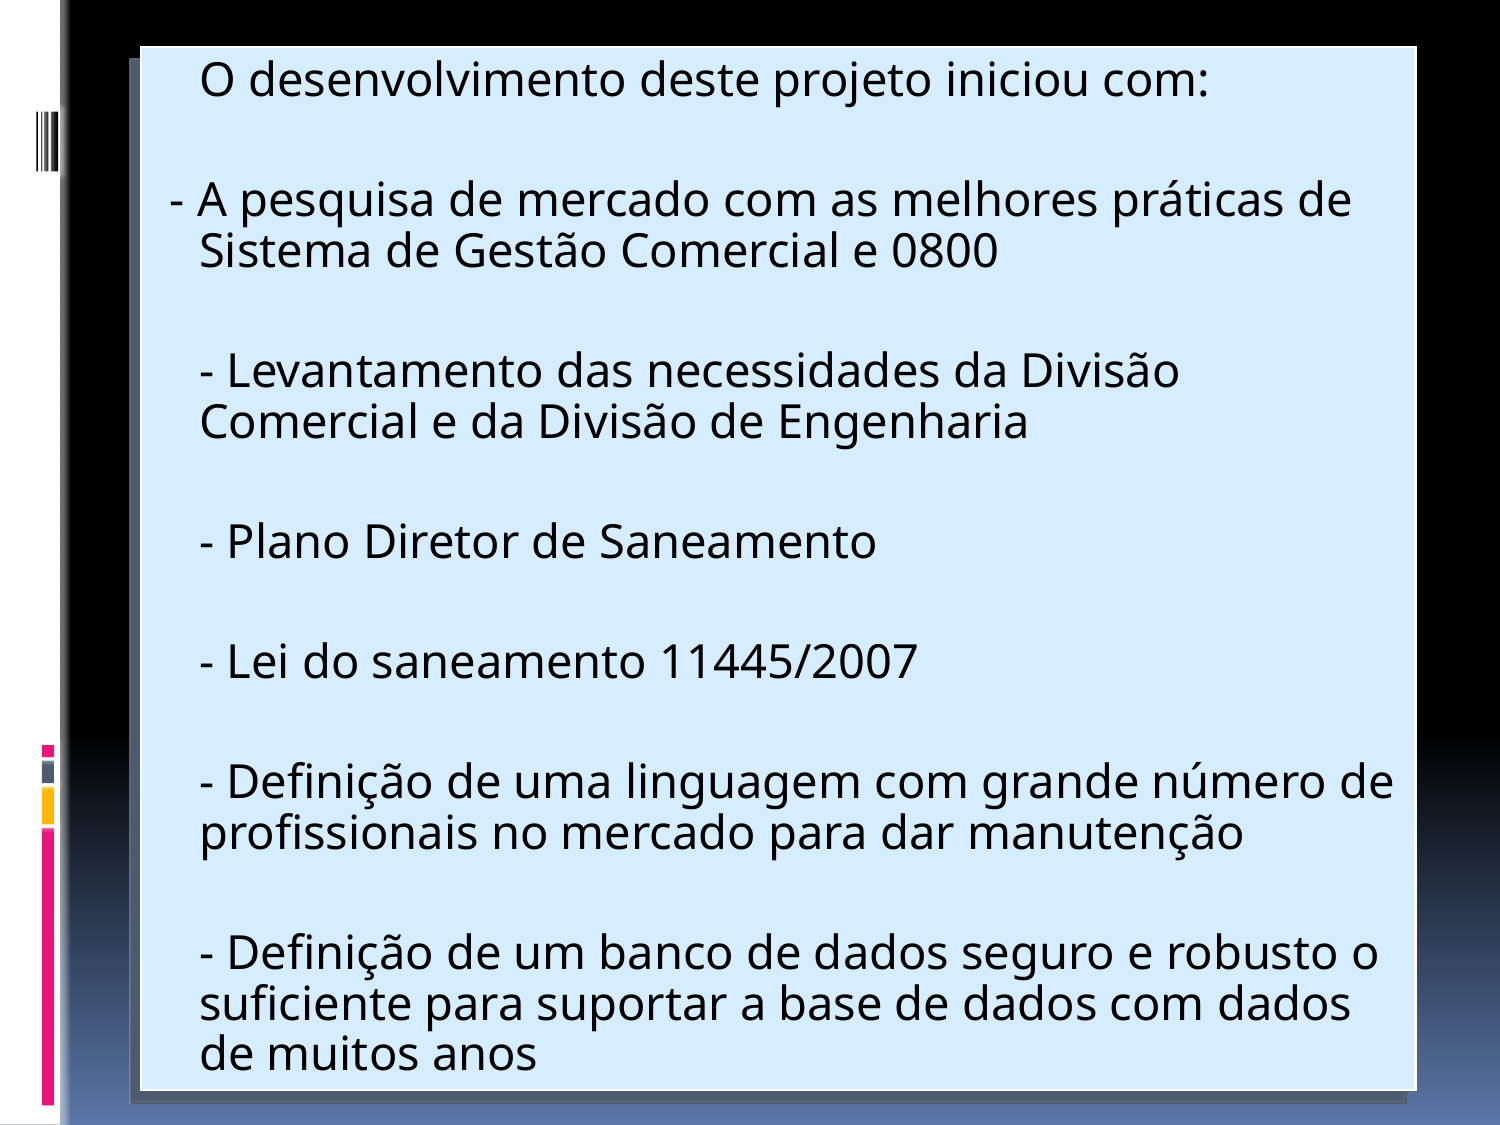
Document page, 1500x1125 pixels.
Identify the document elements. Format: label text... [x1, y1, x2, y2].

text_box O desenvolvimento deste projeto iniciou com: - A pesquisa de mercado com as melhores práticas de Sistema de Gestão Comercial e 0800 - Levantamento das necessidades da Divisão Comercial e da Divisão de Engenharia - Plano Diretor de Saneamento - Lei do saneamento 11445/2007 - Definição de uma linguagem com grande número de profissionais no mercado para dar manutenção - Definição de um banco de dados seguro e robusto o suficiente para suportar a base de dados com dados de muitos anos [140, 46, 1416, 1090]
